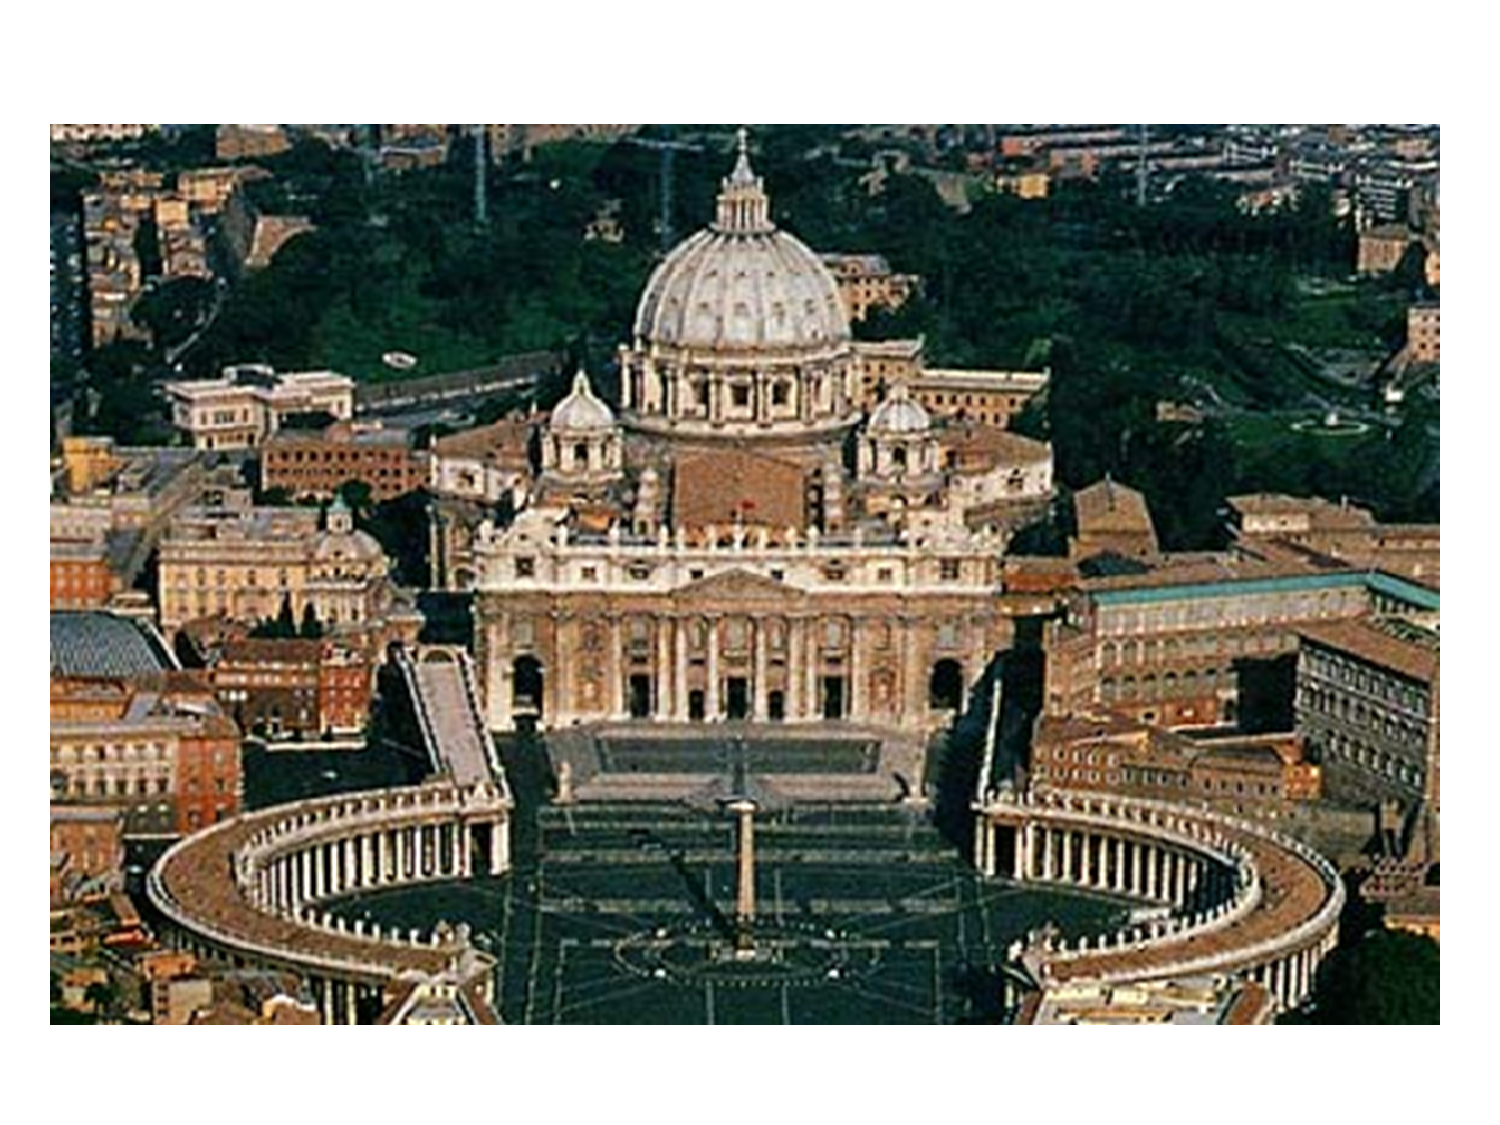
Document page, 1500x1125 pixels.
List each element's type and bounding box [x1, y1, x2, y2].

list [49, 124, 1441, 1026]
